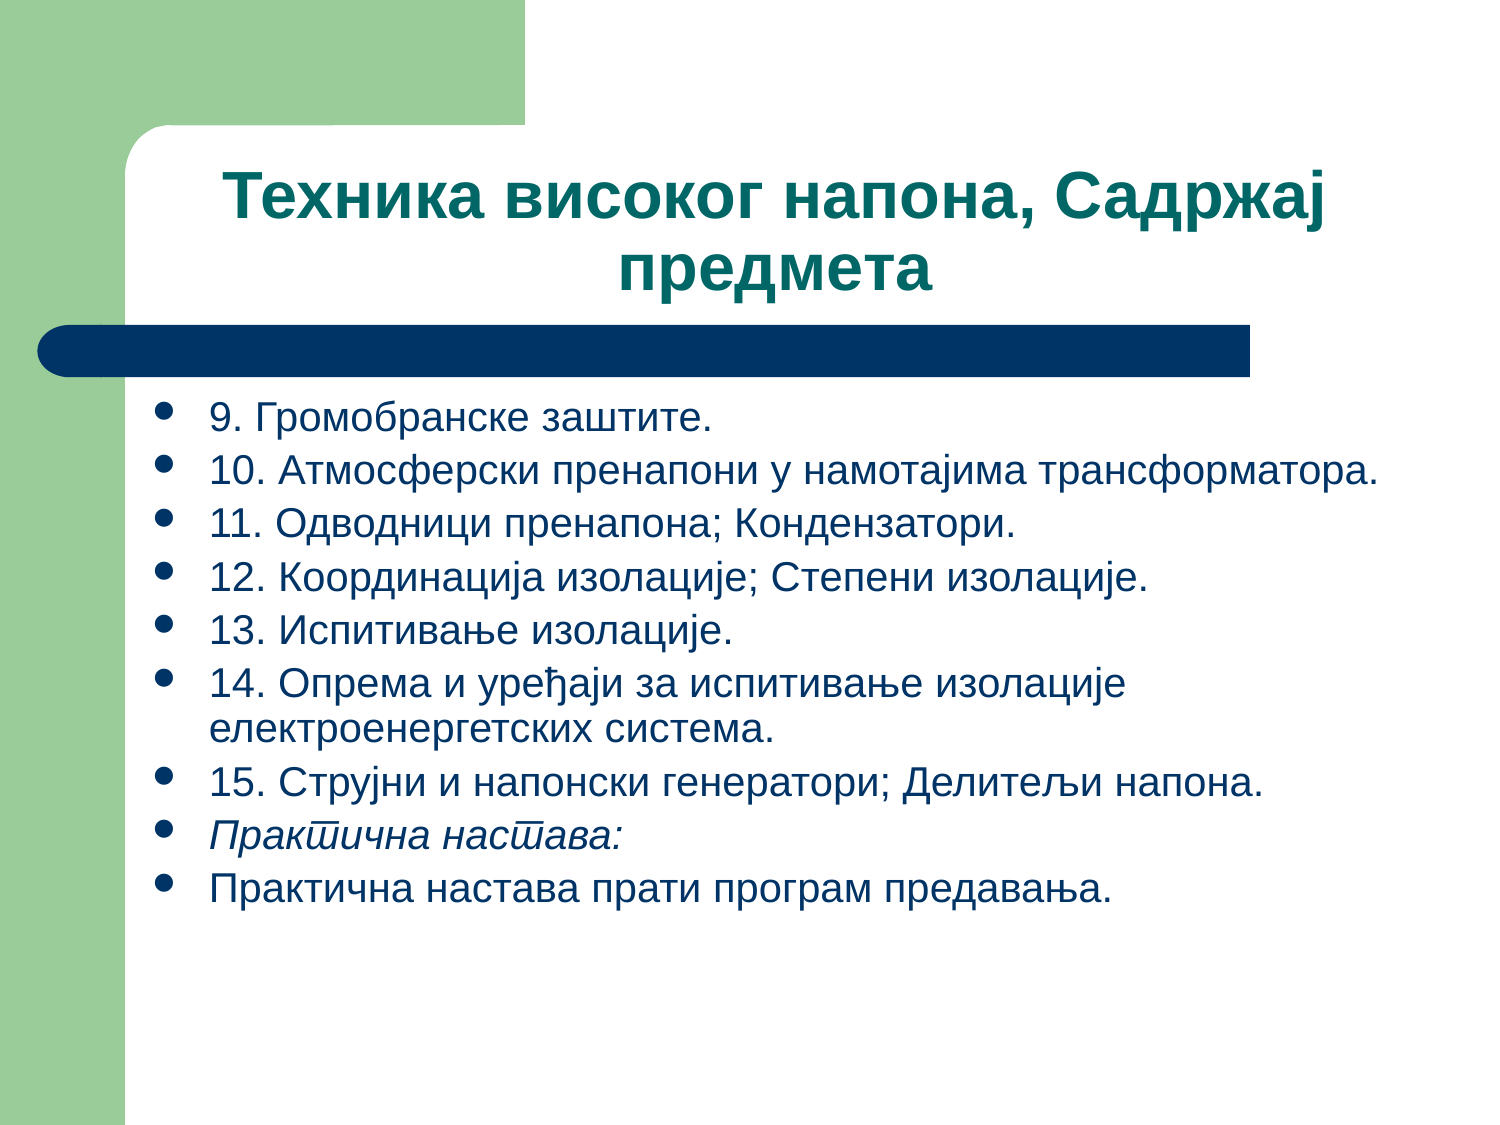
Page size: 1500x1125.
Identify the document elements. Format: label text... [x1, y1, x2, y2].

title Техника високог напона, Садржај предмета [124, 124, 1426, 313]
list 9. Громобранске заштите. 10. Атмосферски пренапони у намотајима трансформатора. 11. Одводници пренапона; Кондензатори. 12. Координација изолације; Степени изолације. 13. Испитивање изолације. 14. Опрема и уређаји за испитивање изолације електроенергетских система. 15. Струјни и напонски генератори; Делитељи напона. Практична настава: Практична настава прати програм предавања. [137, 387, 1400, 999]
